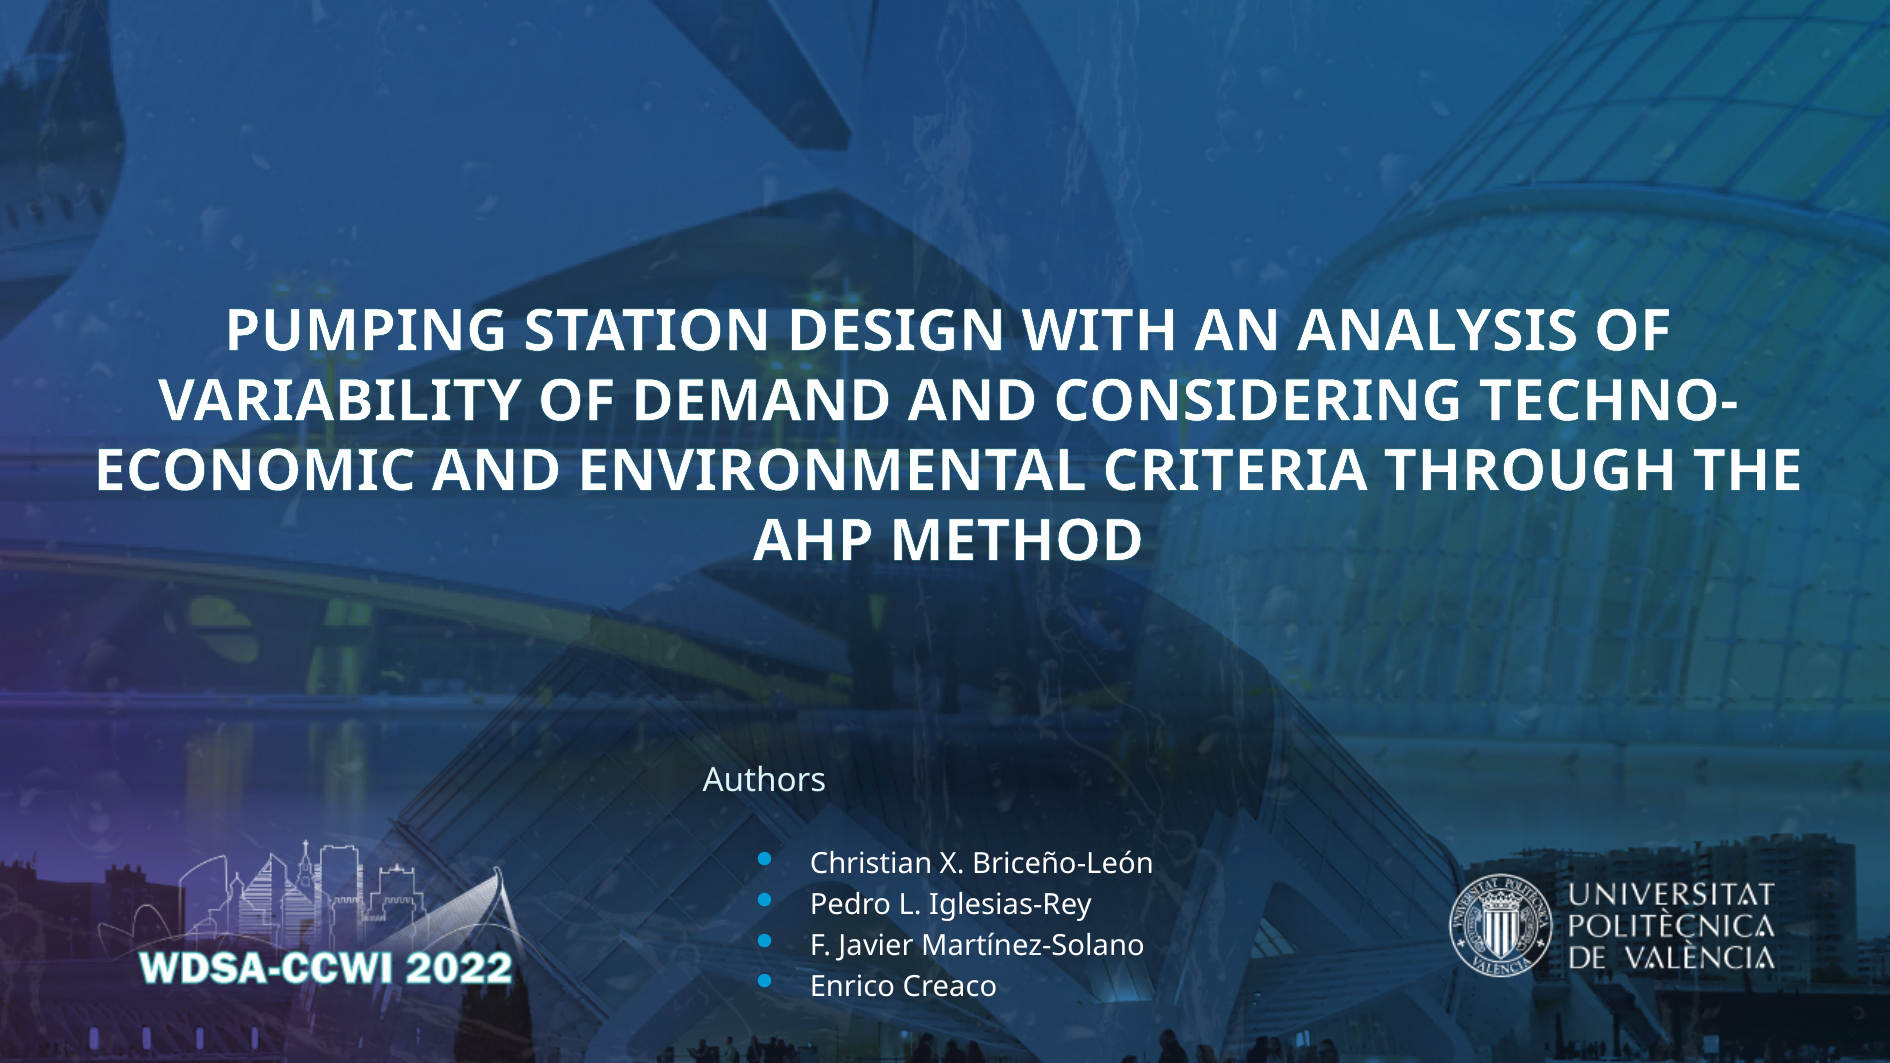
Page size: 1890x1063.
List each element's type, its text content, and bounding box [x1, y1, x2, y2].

subtitle Authors Christian X. Briceño-León Pedro L. Iglesias-Rey F. Javier Martínez-Solano Enrico Creaco [687, 761, 1203, 999]
picture [0, 0, 1890, 1063]
title Pumping Station Design with an Analysis of Variability of Demand and Considering Techno-Economic and Environmental Criteria through the AHP Method [56, 483, 1840, 580]
